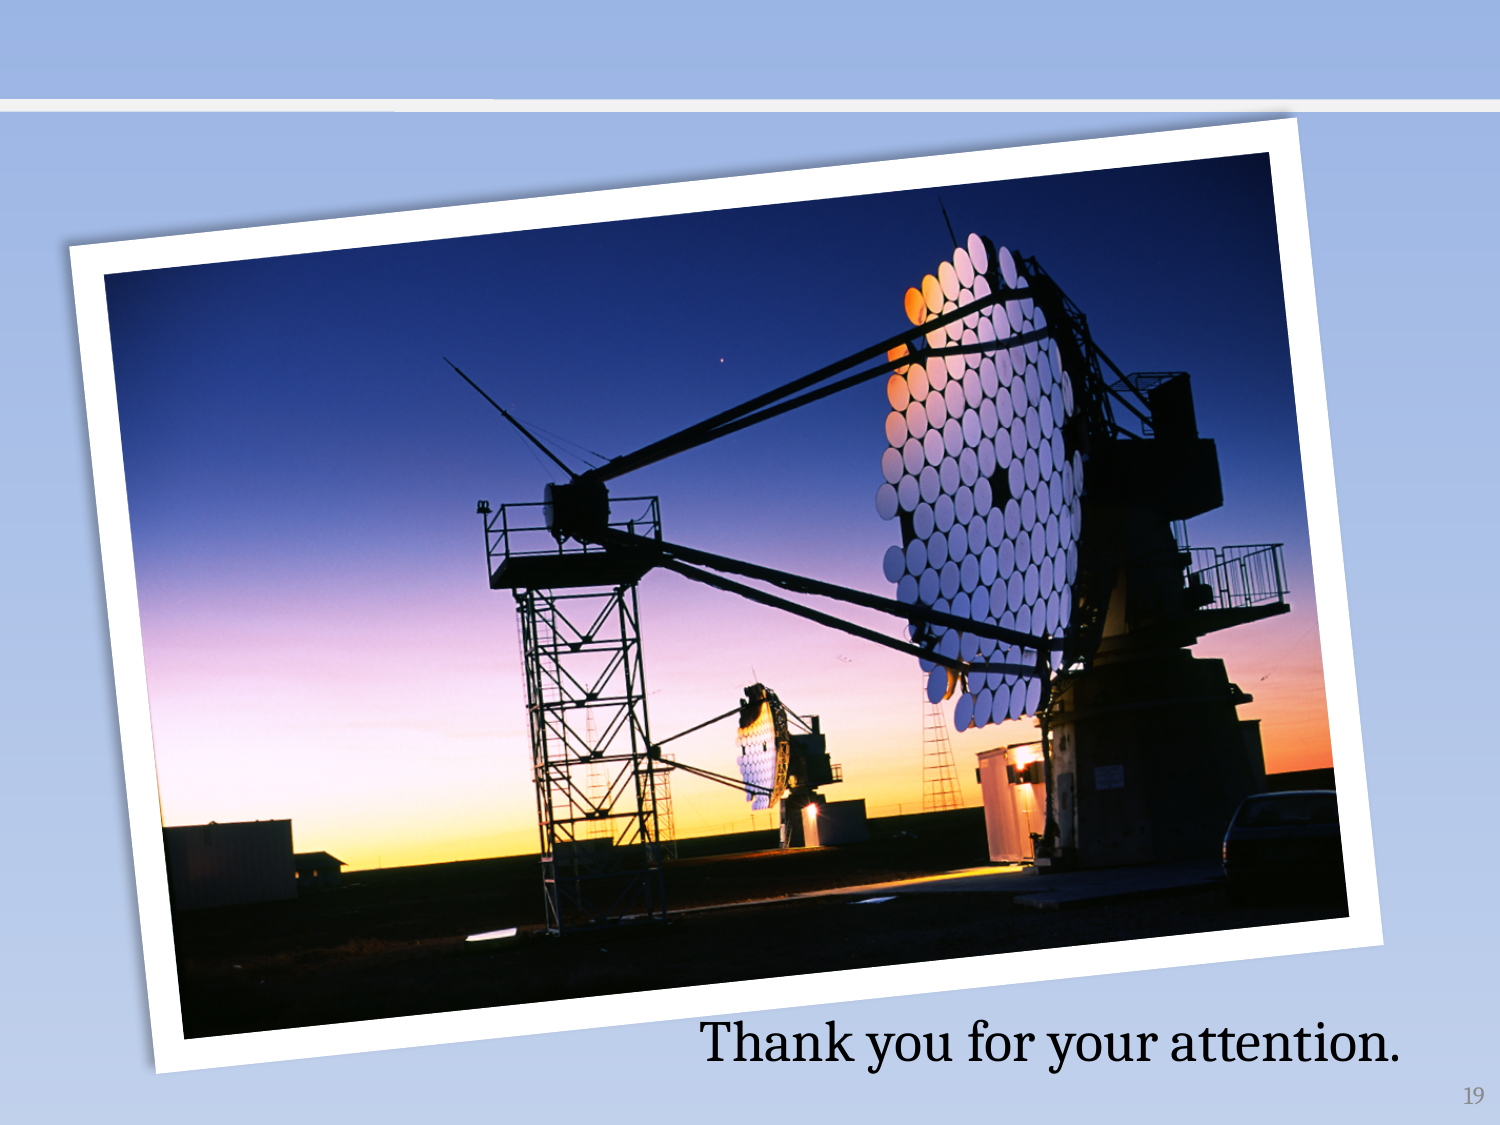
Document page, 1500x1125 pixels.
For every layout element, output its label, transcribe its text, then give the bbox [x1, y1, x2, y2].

picture [105, 153, 1349, 1039]
text_box Thank you for your attention. [685, 996, 1418, 1081]
slide_number 19 [1149, 1065, 1500, 1125]
